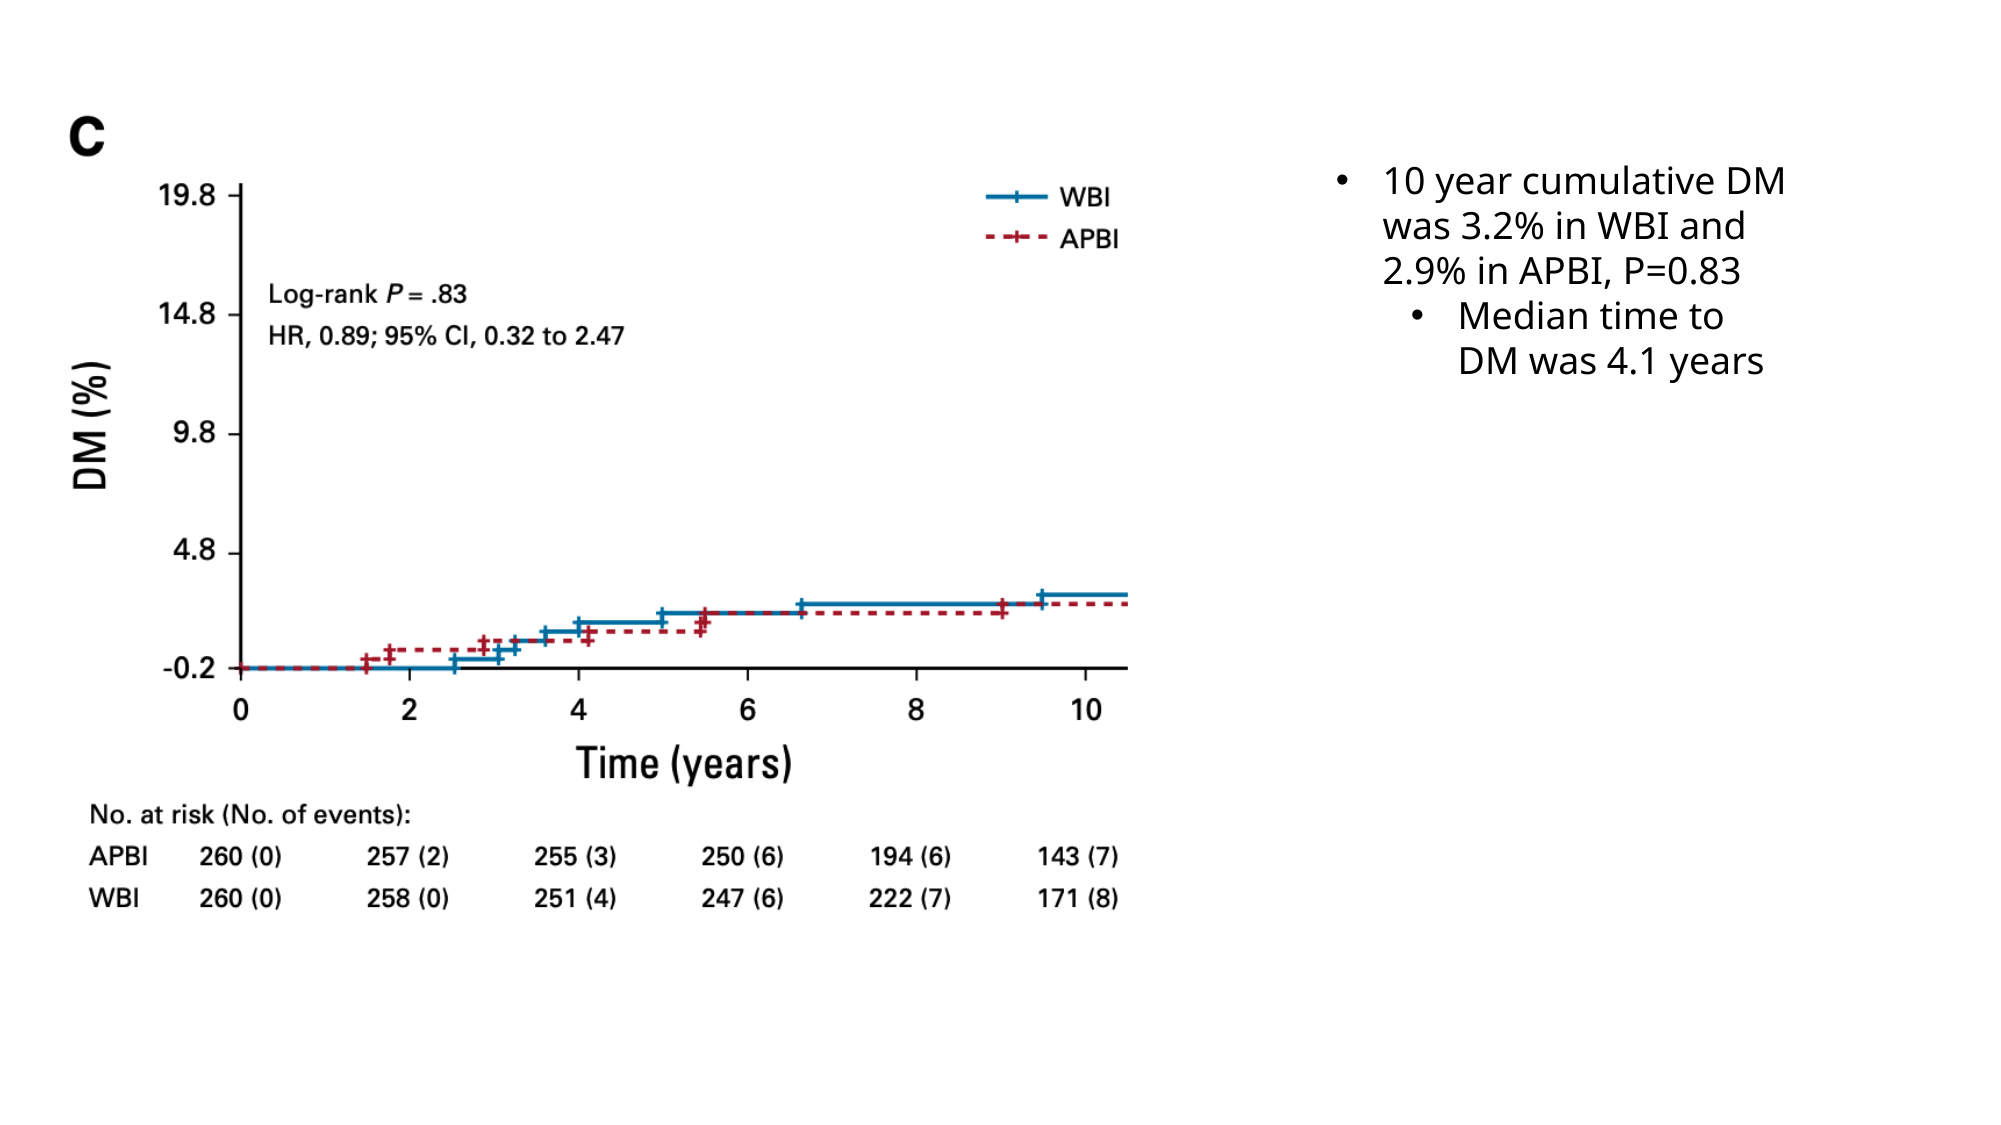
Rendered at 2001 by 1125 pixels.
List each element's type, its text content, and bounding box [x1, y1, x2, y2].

picture [60, 77, 1211, 919]
text_box 10 year cumulative DM was 3.2% in WBI and 2.9% in APBI, P=0.83 Median time to DM was 4.1 years [1321, 149, 1808, 390]
